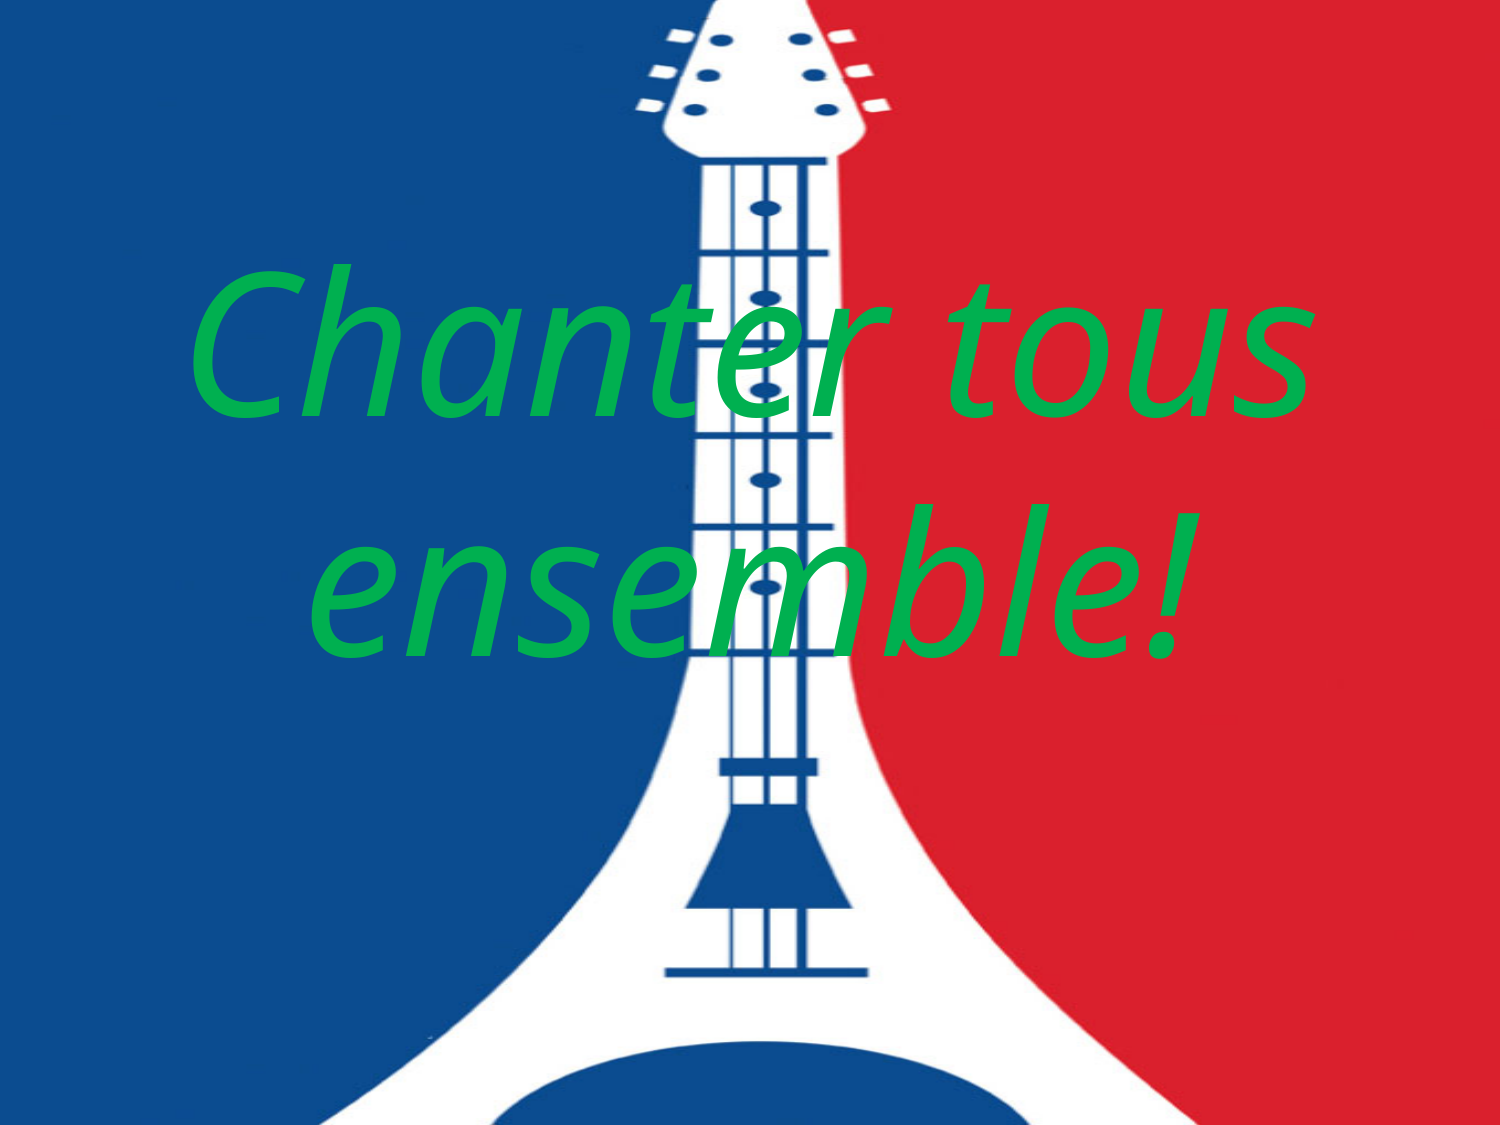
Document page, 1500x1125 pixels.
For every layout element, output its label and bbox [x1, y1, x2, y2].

list [0, 0, 1500, 1125]
